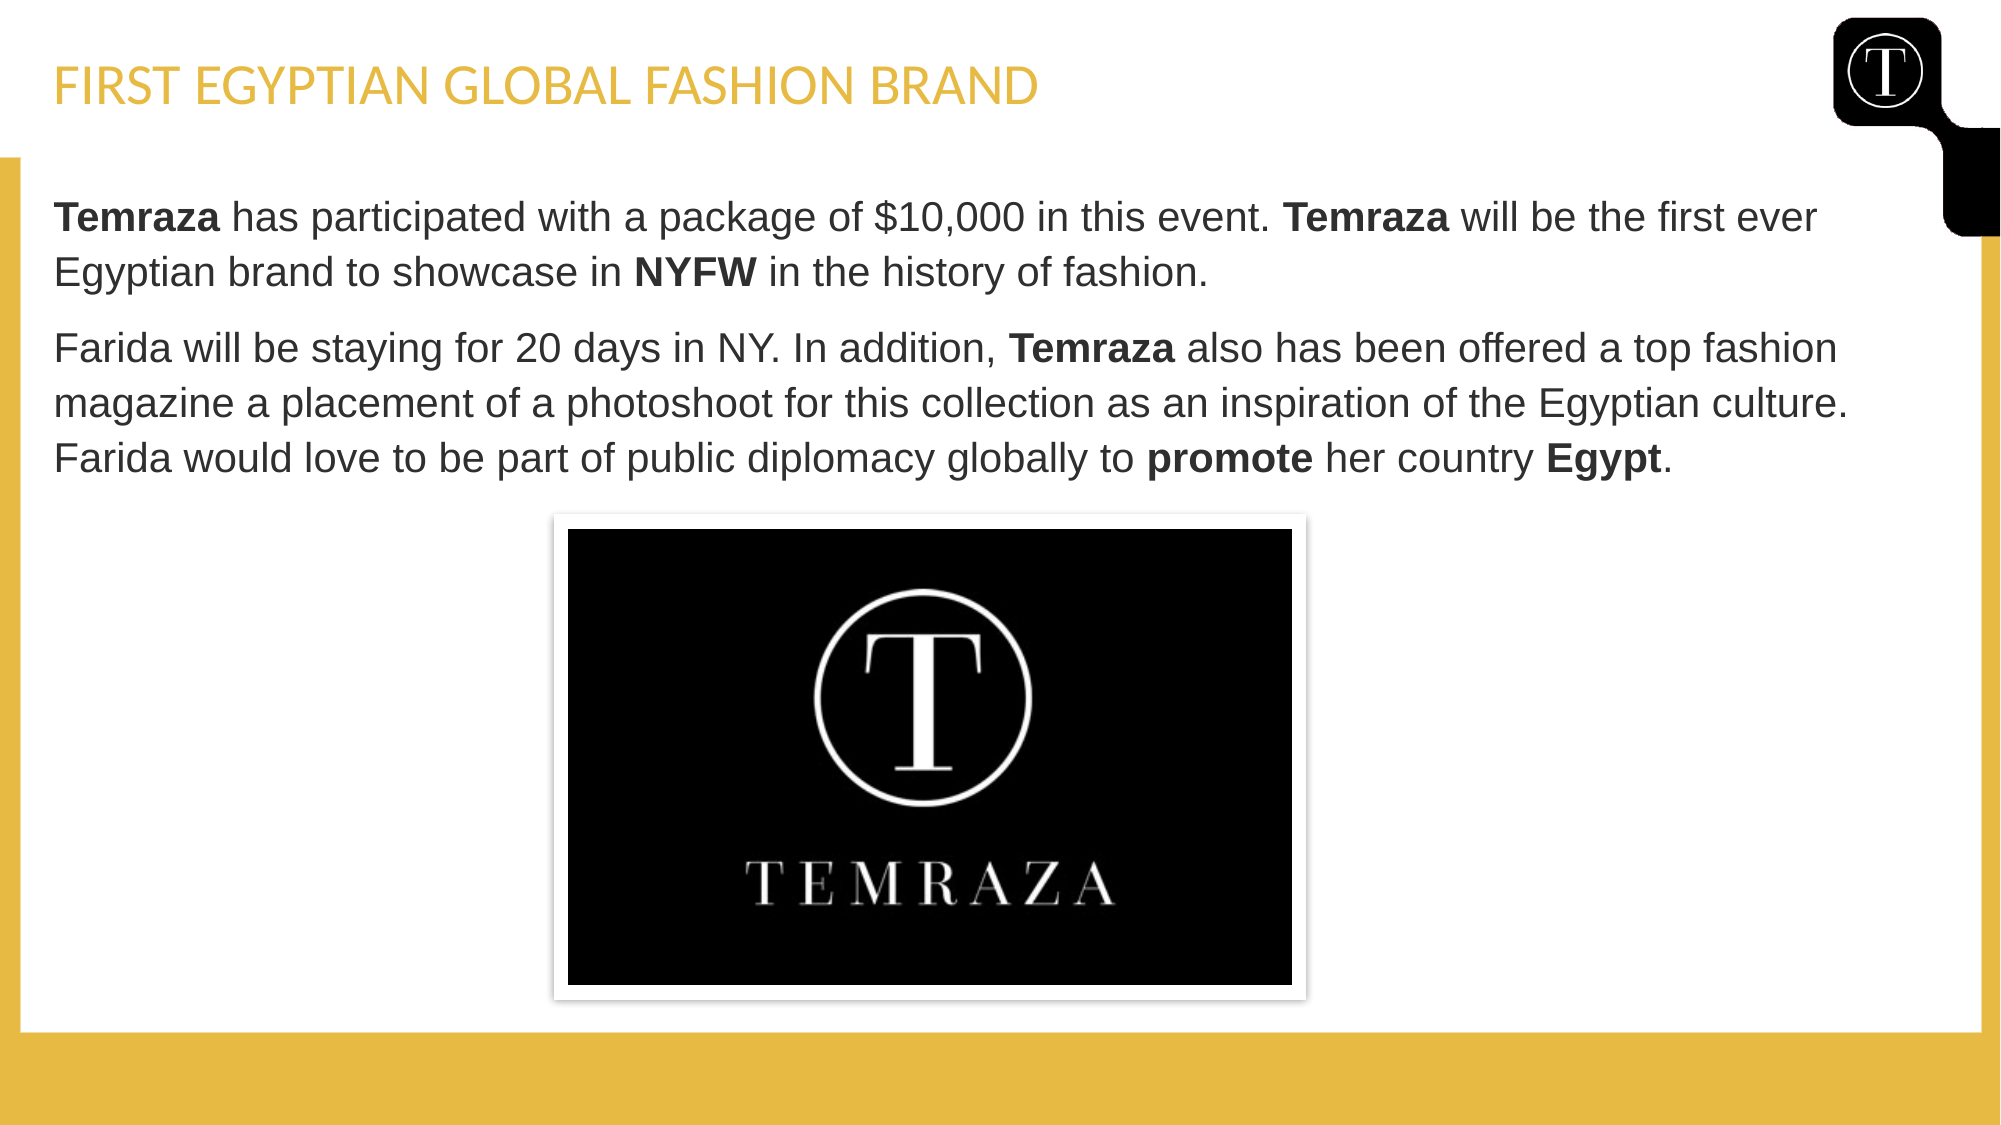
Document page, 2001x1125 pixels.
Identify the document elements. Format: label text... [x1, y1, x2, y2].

picture [0, 0, 2001, 1125]
text_box Temraza has participated with a package of $10,000 in this event. Temraza will be the first ever Egyptian brand to showcase in NYFW in the history of fashion. Farida will be staying for 20 days in NY. In addition, Temraza also has been offered a top fashion magazine a placement of a photoshoot for this collection as an inspiration of the Egyptian culture. Farida would love to be part of public diplomacy globally to promote her country Egypt. [38, 176, 1916, 1019]
title FIRST EGYPTIAN GLOBAL FASHION BRAND [38, 21, 1821, 150]
